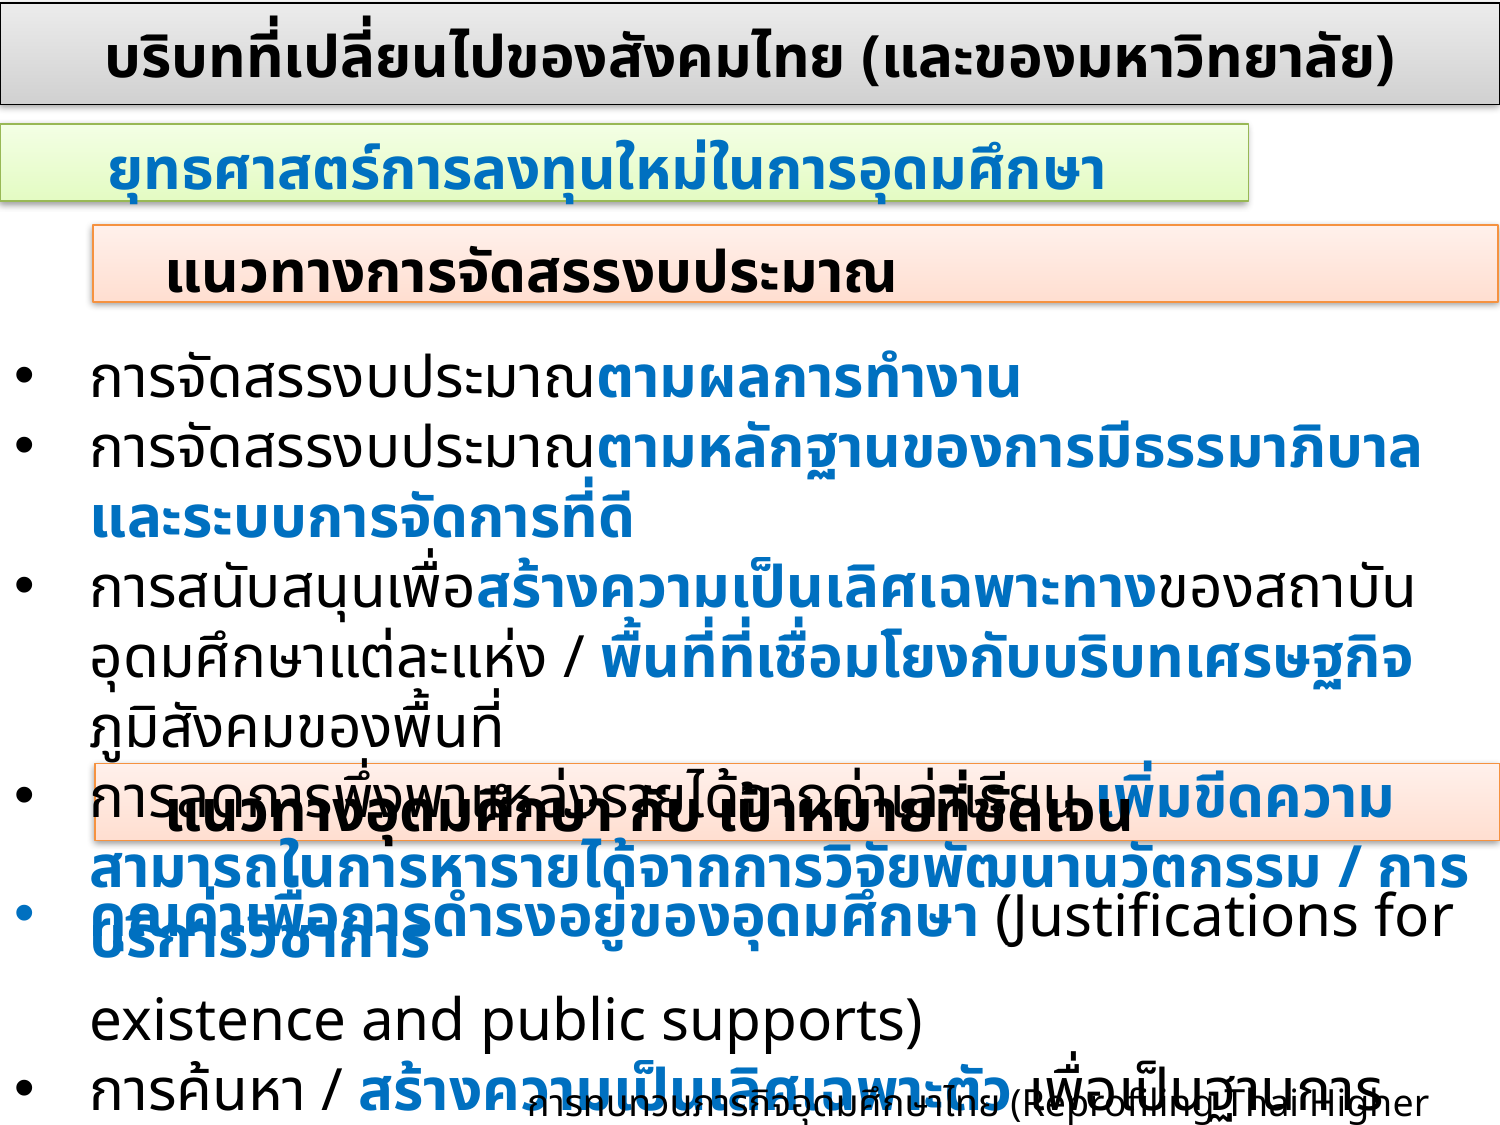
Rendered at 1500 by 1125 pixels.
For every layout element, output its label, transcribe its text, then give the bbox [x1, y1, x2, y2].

text_box แนวทางอุดมศึกษา กับ เป้าหมายที่ชัดเจน คุณค่าเพื่อการดำรงอยู่ของอุดมศึกษา (Justifications for existence and public supports) การค้นหา / สร้างความเป็นเลิศเฉพาะตัว เพื่อเป็นฐานการเติบโตระยะยาว ความรับผิดชอบต่อสังคม ความโปร่งใสและการเปิดรับการตรวจสอบจากสังคม [0, 765, 1500, 1125]
text_box การทบทวนภารกิจอุดมศึกษาไทย (Reprofiling Thai Higher Education) กฤษณพงศ์ กีรติกร [512, 1071, 1500, 1125]
text_box ยุทธศาสตร์การลงทุนใหม่ในการอุดมศึกษา [92, 123, 1498, 209]
title บริบทที่เปลี่ยนไปของสังคมไทย (และของมหาวิทยาลัย) [0, 2, 1500, 105]
text_box แนวทางการจัดสรรงบประมาณ การจัดสรรงบประมาณตามผลการทำงาน การจัดสรรงบประมาณตามหลักฐานของการมีธรรมาภิบาลและระบบการจัดการที่ดี การสนับสนุนเพื่อสร้างความเป็นเลิศเฉพาะทางของสถาบันอุดมศึกษาแต่ละแห่ง / พื้นที่ที่เชื่อมโยงกับบริบทเศรษฐกิจ ภูมิสังคมของพื้นที่ การลดการพึ่งพาแหล่งรายได้จากค่าเล่าเรียน เพิ่มขีดความสามารถในการหารายได้จากการวิจัยพัฒนานวัตกรรม / การบริการวิชาการ [0, 227, 1500, 765]
text_box [0, 123, 92, 202]
